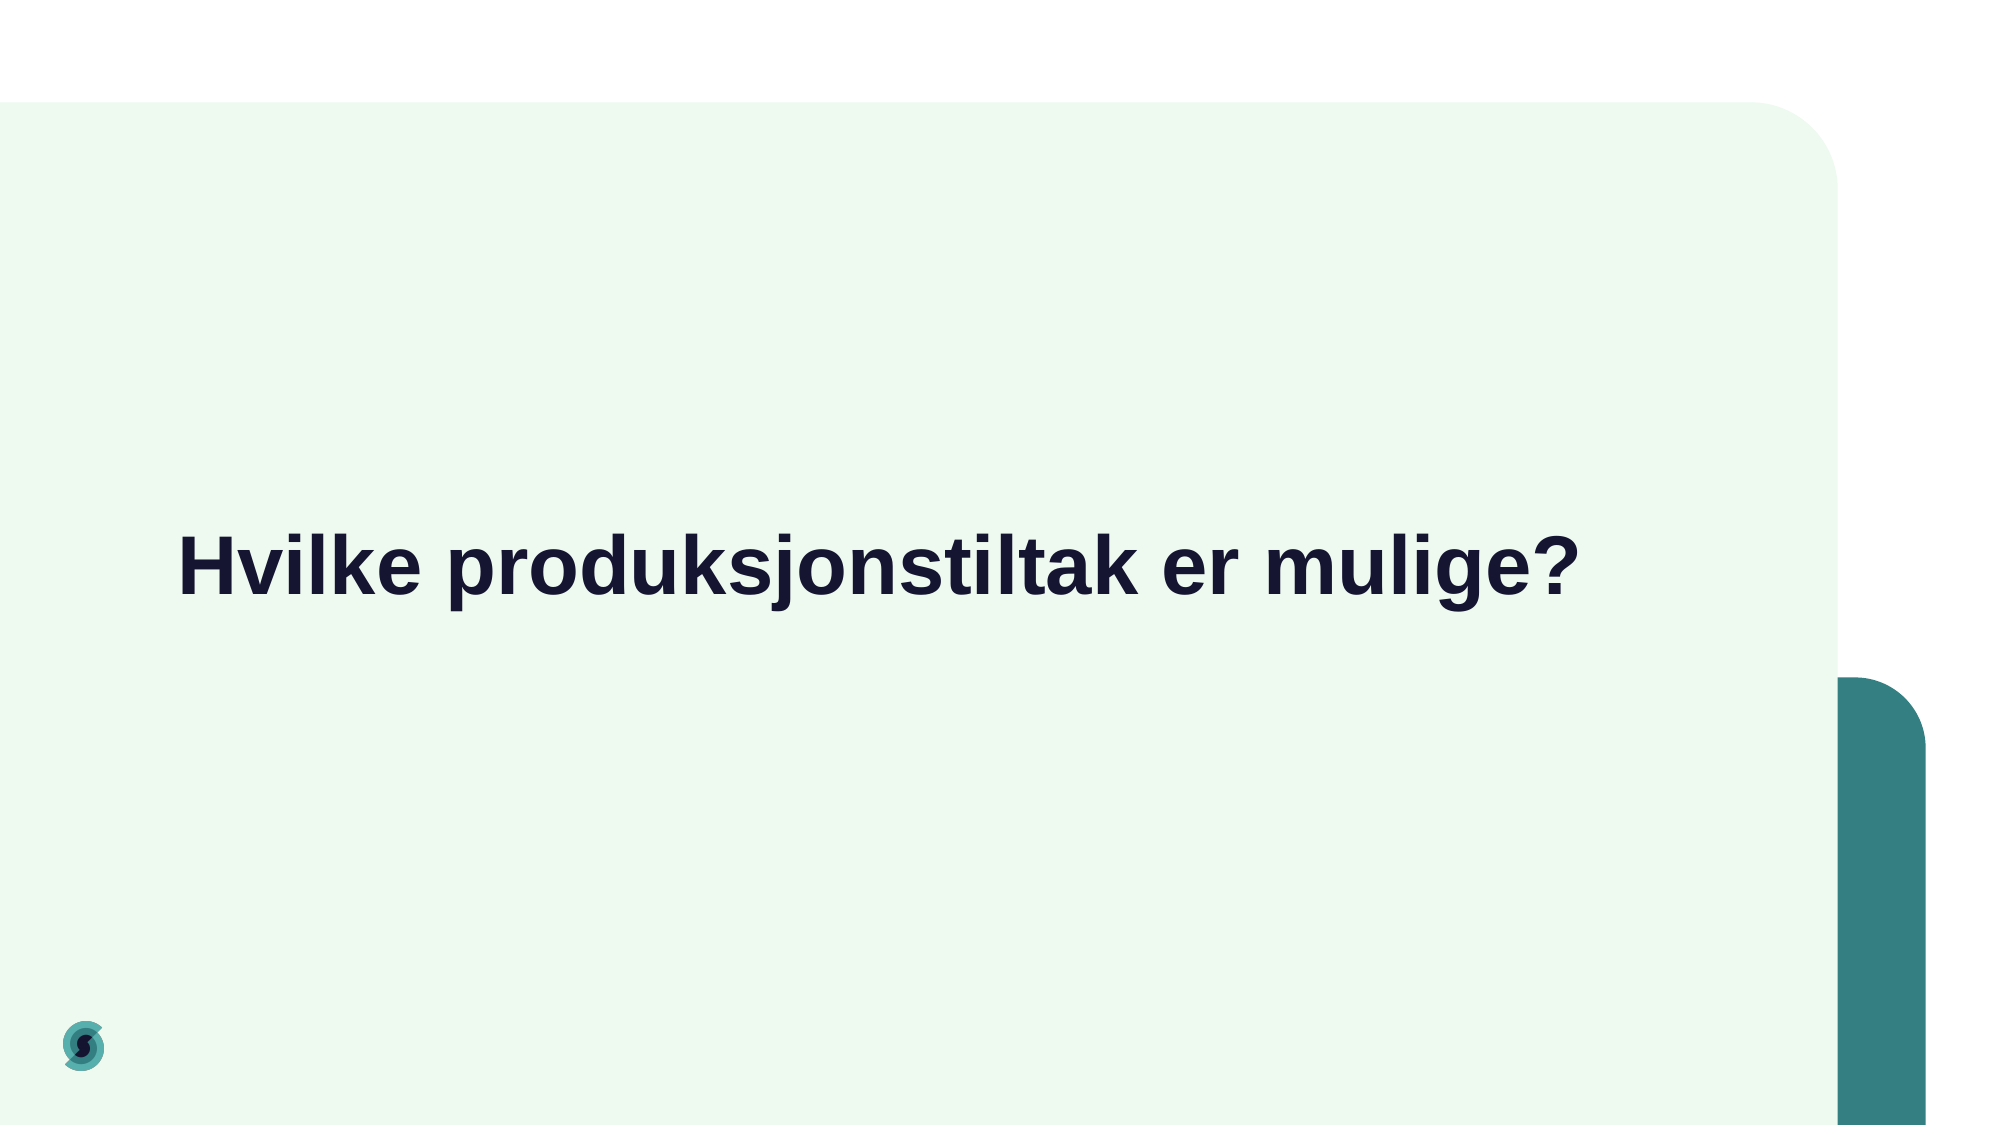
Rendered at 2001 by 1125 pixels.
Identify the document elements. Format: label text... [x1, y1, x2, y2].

title Hvilke produksjonstiltak er mulige? [162, 173, 1684, 932]
picture [63, 1021, 104, 1071]
